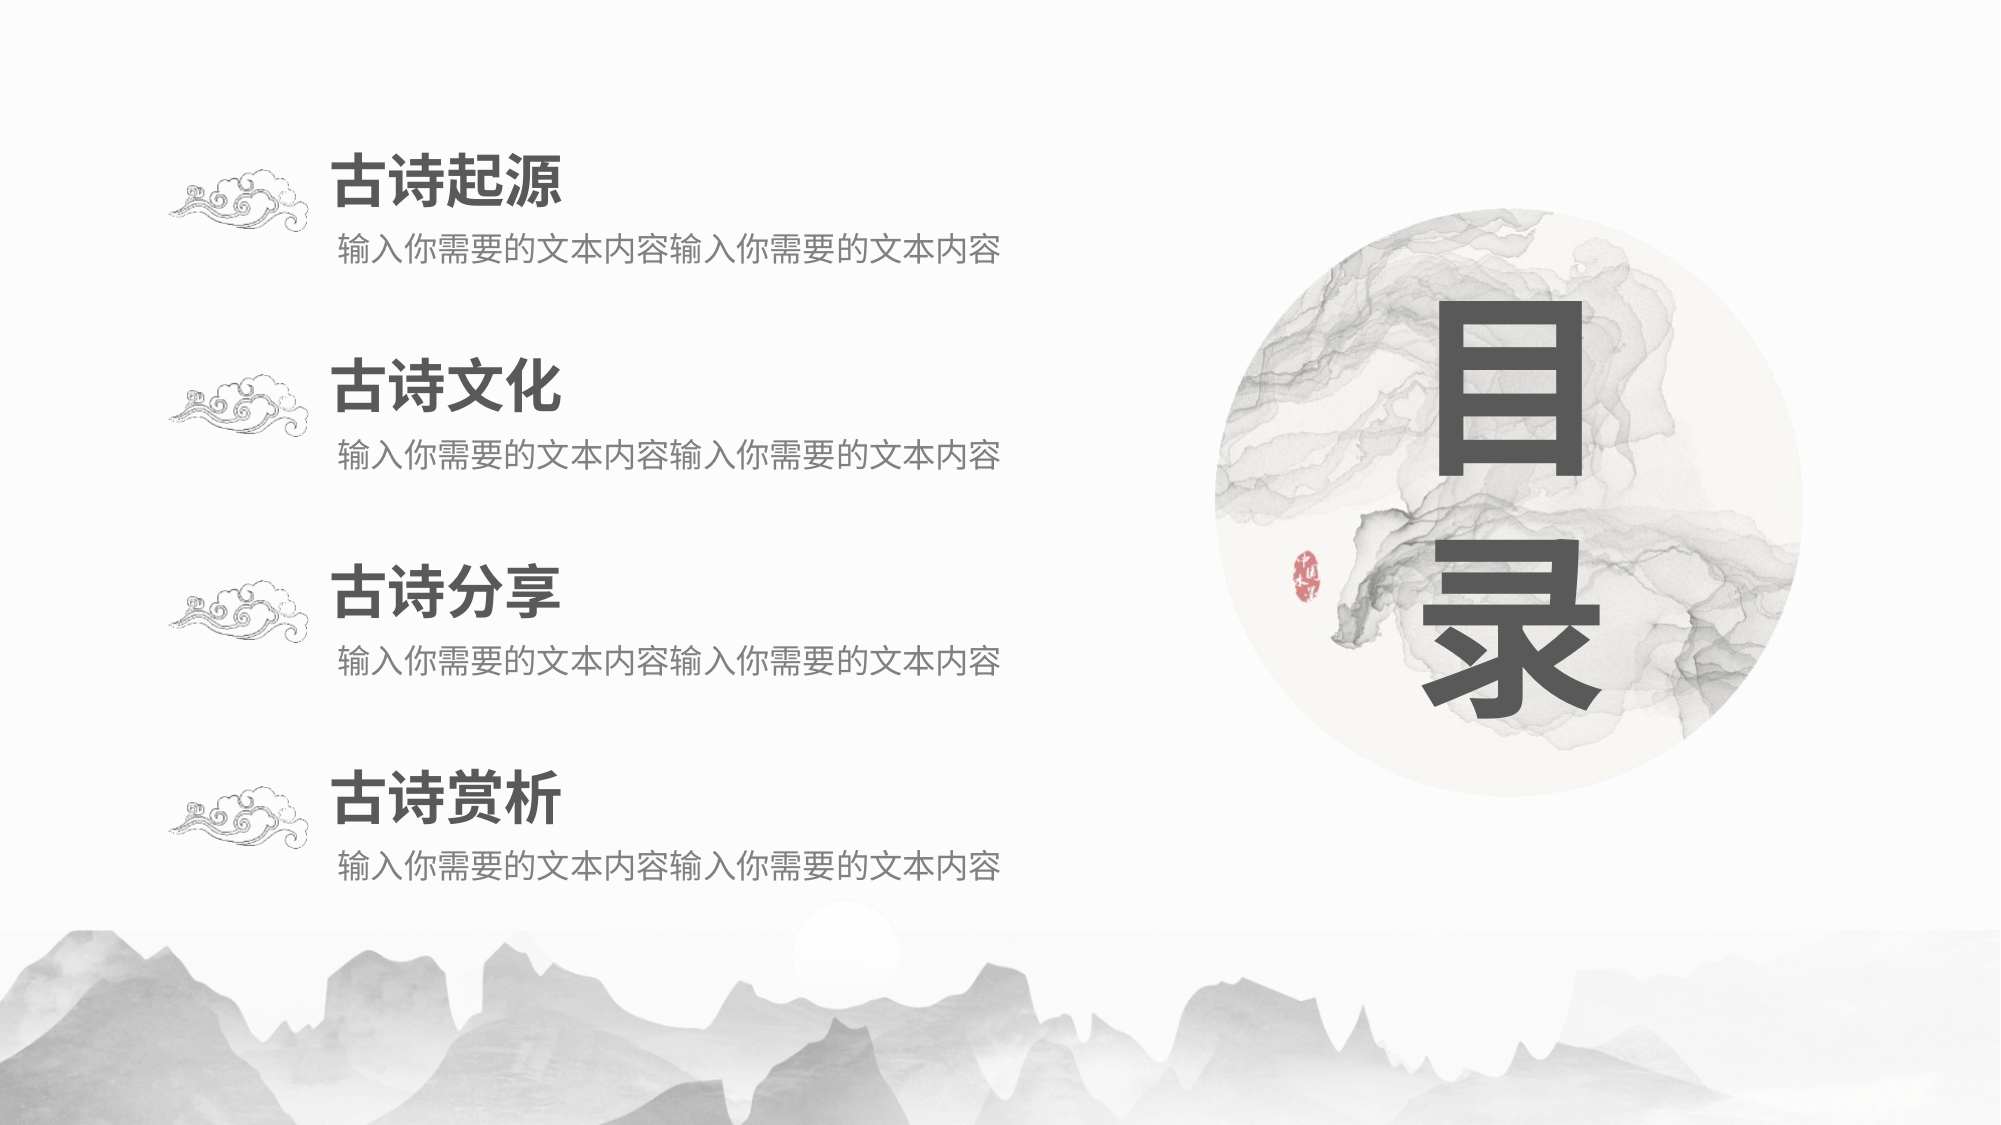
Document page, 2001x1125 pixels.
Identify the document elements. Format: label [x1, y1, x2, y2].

text_box [0, 0, 2000, 828]
text_box [163, 342, 1187, 483]
text_box [1213, 206, 1807, 800]
text_box [163, 753, 1187, 894]
picture [0, 828, 2000, 1125]
text_box [163, 547, 1187, 688]
text_box [163, 136, 1187, 277]
